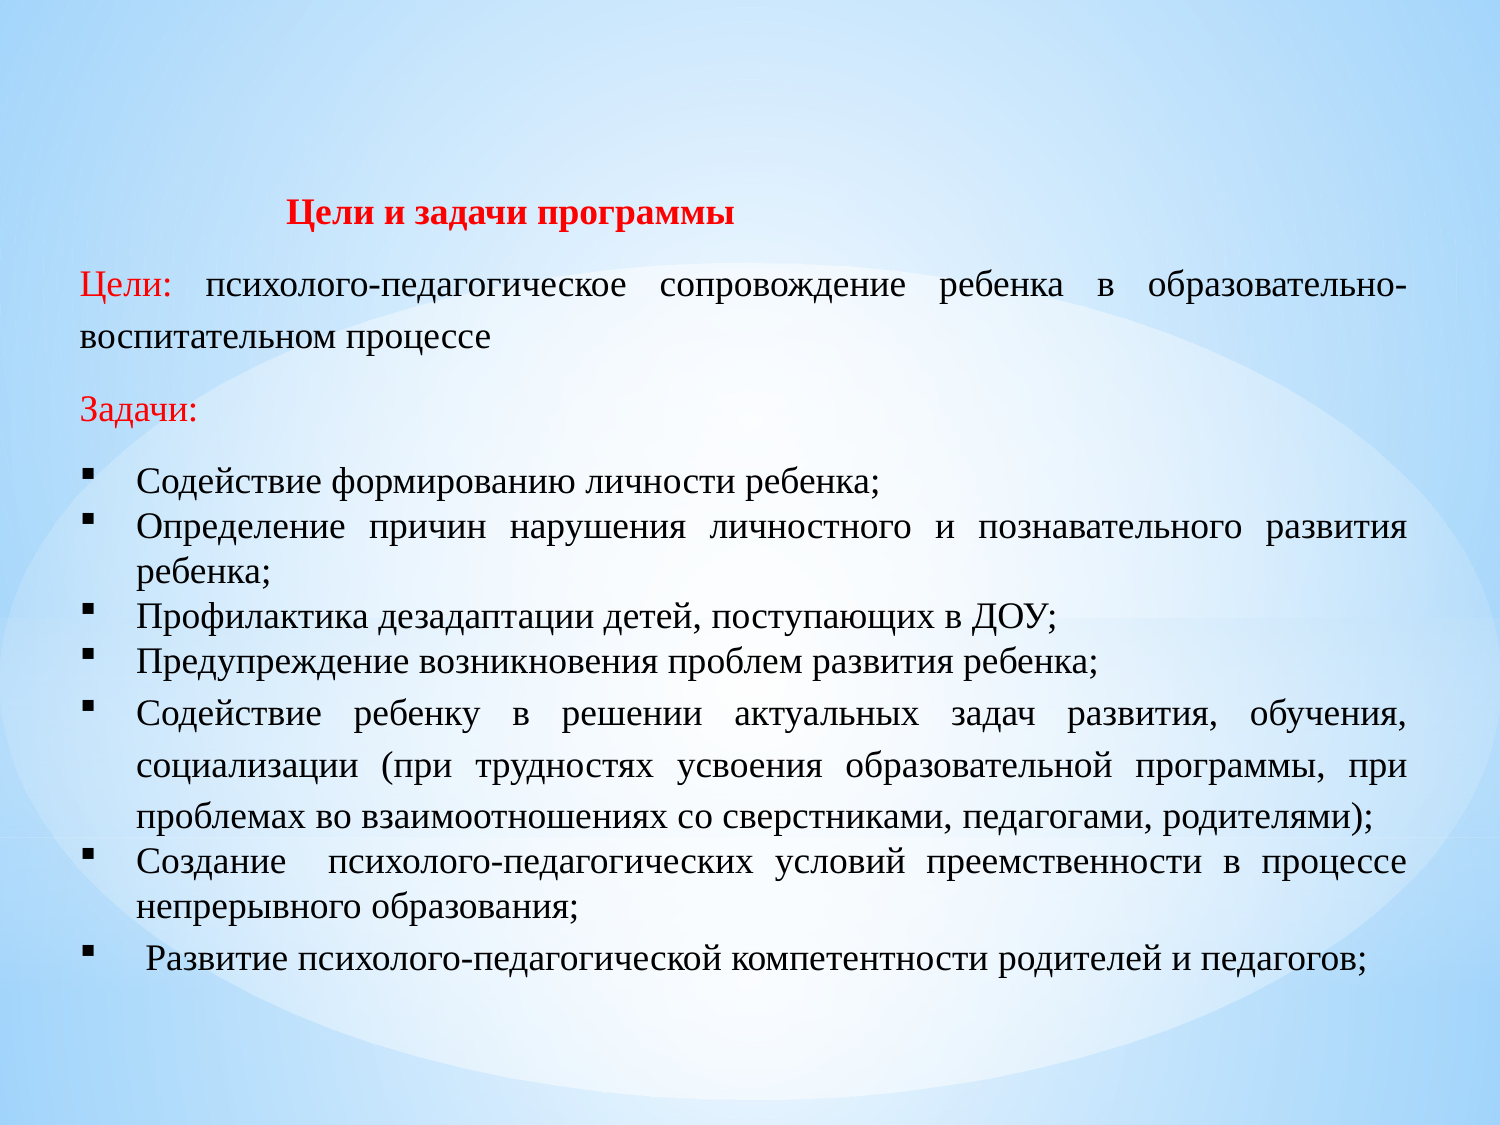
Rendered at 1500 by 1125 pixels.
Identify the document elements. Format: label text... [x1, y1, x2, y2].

text_box Цели и задачи программы Цели: психолого-педагогическое сопровождение ребенка в образовательно-воспитательном процессе Задачи: Содействие формированию личности ребенка; Определение причин нарушения личностного и познавательного развития ребенка; Профилактика дезадаптации детей, поступающих в ДОУ; Предупреждение возникновения проблем развития ребенка; Содействие ребенку в решении актуальных задач развития, обучения, социализации (при трудностях усвоения образовательной программы, при проблемах во взаимоотношениях со сверстниками, педагогами, родителями); Создание психолого-педагогических условий преемственности в процессе непрерывного образования; Развитие психолого-педагогической компетентности родителей и педагогов; [64, 172, 1424, 986]
